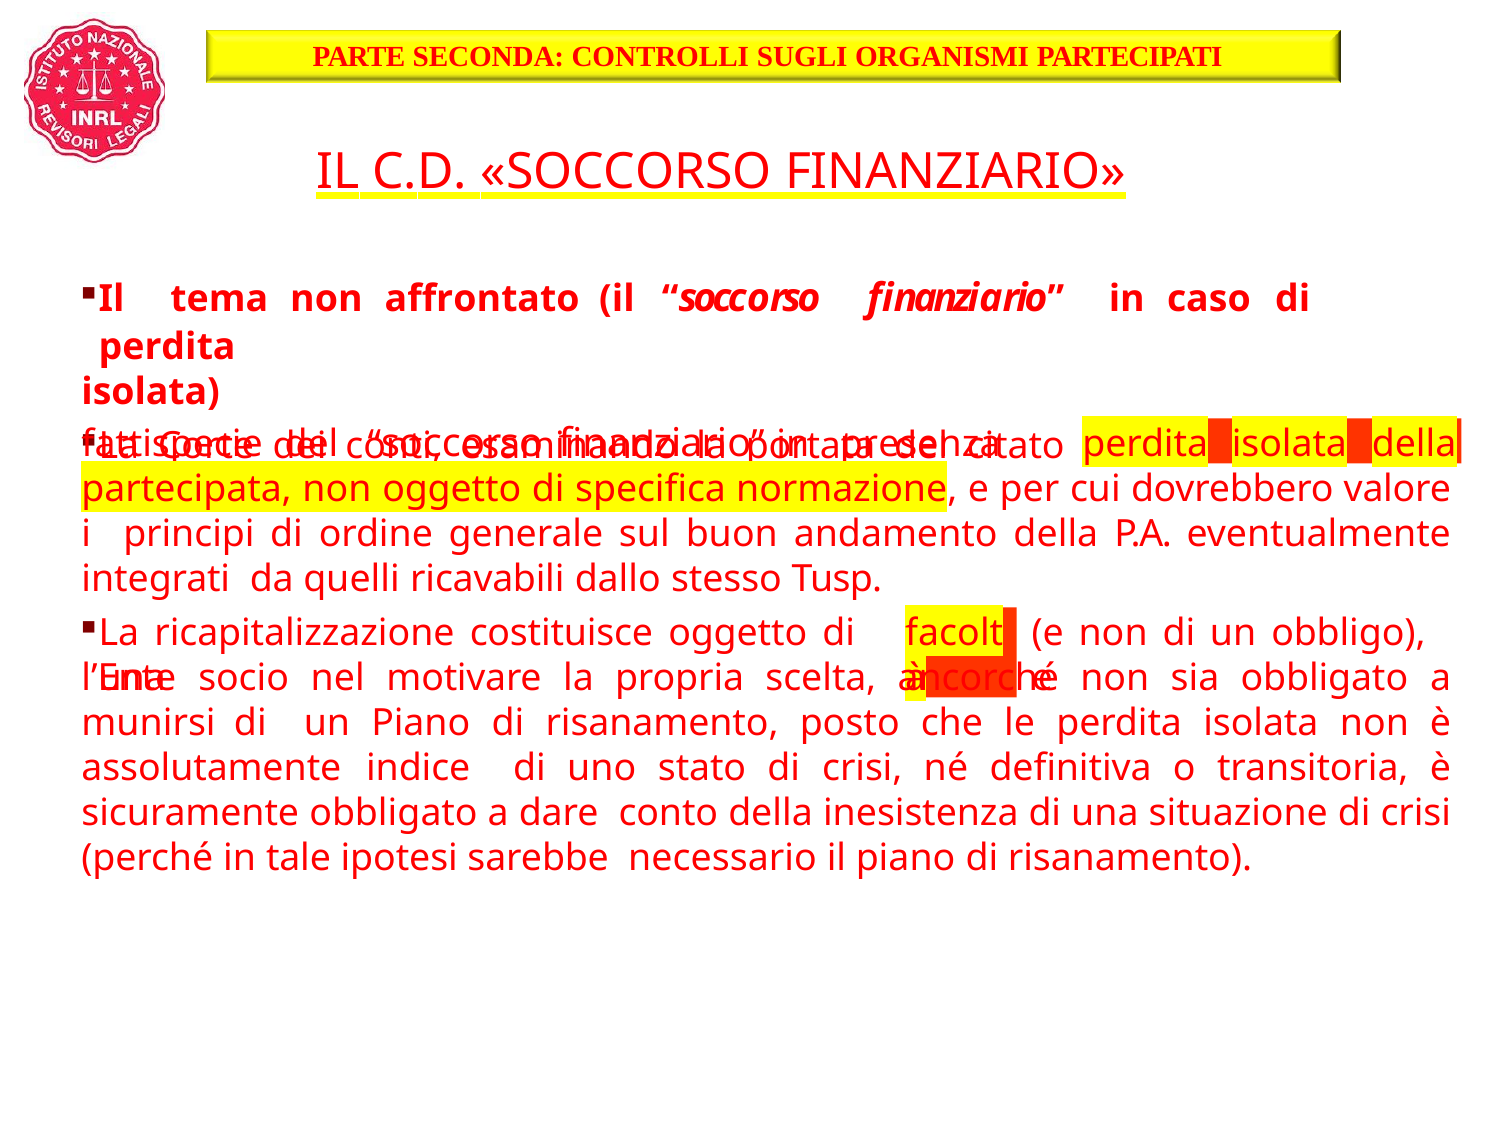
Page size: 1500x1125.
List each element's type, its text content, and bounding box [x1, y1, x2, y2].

picture [204, 28, 1342, 84]
text_box perdita isolata della [1082, 418, 1462, 464]
text_box (e non di un obbligo), e [1029, 605, 1452, 650]
title IL C.D. «SOCCORSO FINANZIARIO» [314, 84, 1175, 262]
text_box partecipata, non oggetto di specifica normazione, e per cui dovrebbero valore i principi di ordine generale sul buon andamento della P.A. eventualmente integrati da quelli ricavabili dallo stesso Tusp. [79, 461, 1452, 599]
picture [24, 12, 165, 175]
text_box l’Ente socio nel motivare la propria scelta, ancorché non sia obbligato a munirsi di un Piano di risanamento, posto che le perdita isolata non è assolutamente indice di uno stato di crisi, né definitiva o transitoria, è sicuramente obbligato a dare conto della inesistenza di una situazione di crisi (perché in tale ipotesi sarebbe necessario il piano di risanamento). [79, 650, 1452, 878]
text_box fattispecie del “soccorso finanziario” in presenza di [79, 414, 1051, 461]
text_box La ricapitalizzazione costituisce oggetto di una [79, 605, 891, 650]
text_box facoltà [905, 607, 1017, 650]
text_box Il tema non affrontato (il “soccorso finanziario” in caso di perdita isolata) La Corte dei conti, esaminando la portata del citato art. 14, non affronta la [79, 270, 1452, 461]
